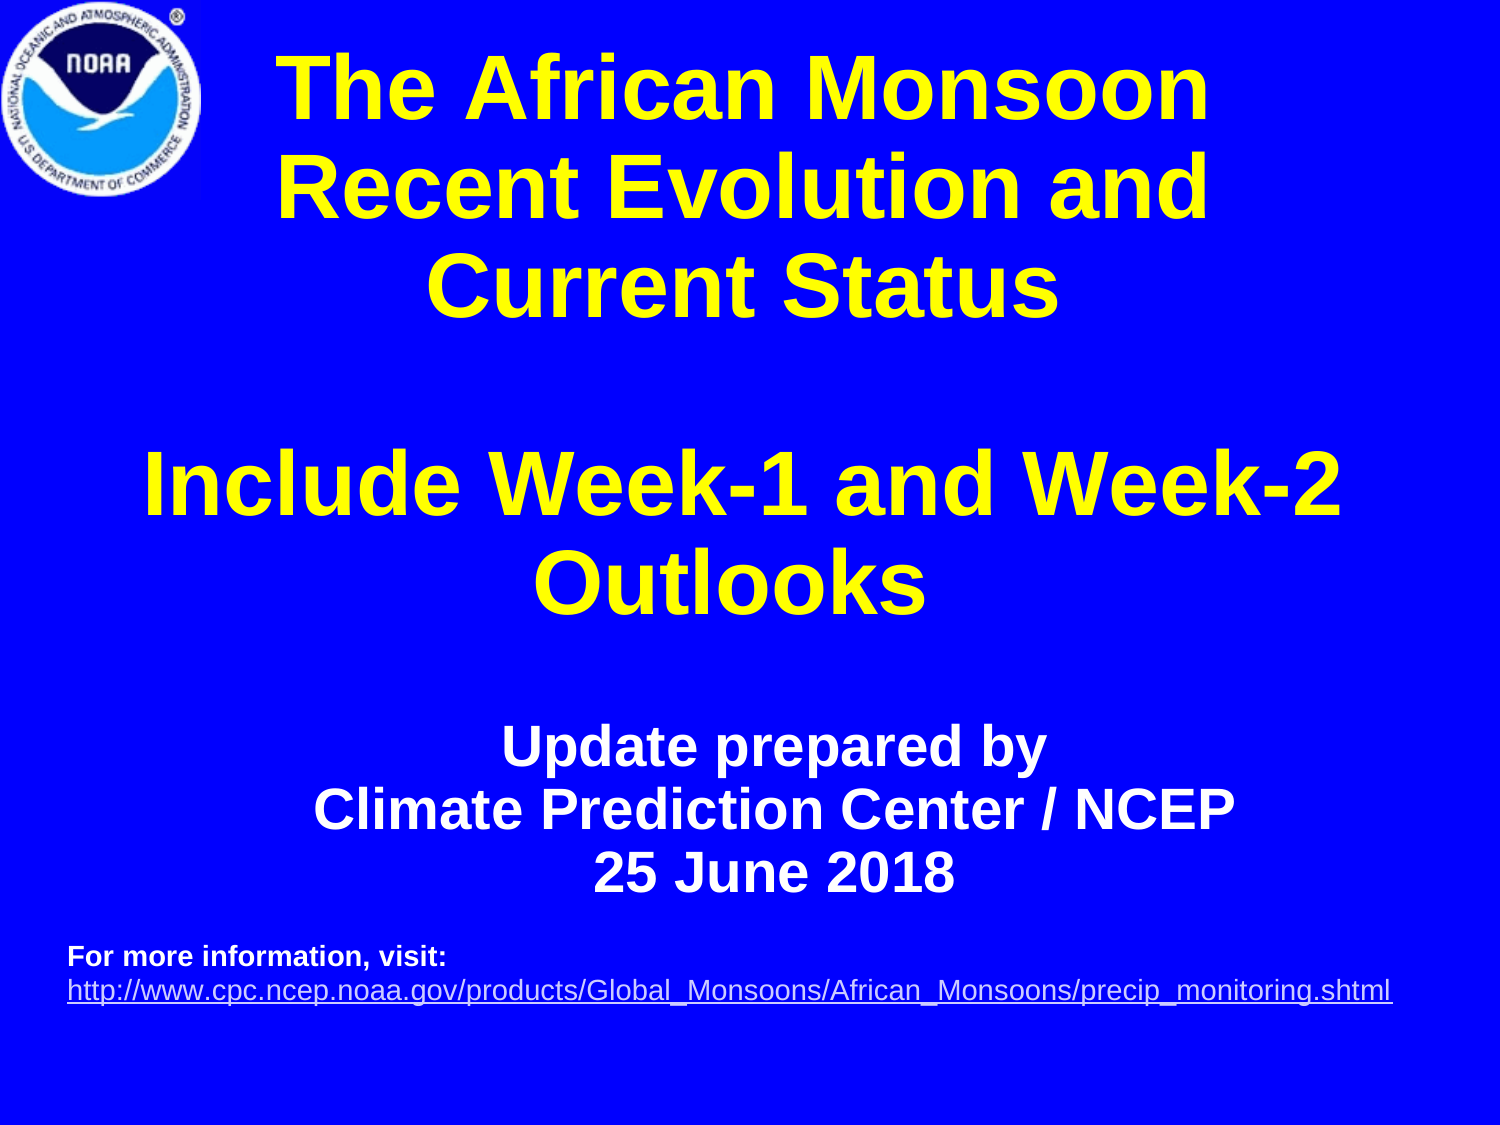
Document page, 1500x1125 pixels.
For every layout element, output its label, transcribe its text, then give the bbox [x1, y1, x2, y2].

text_box For more information, visit: http://www.cpc.ncep.noaa.gov/products/Global_Monsoons/African_Monsoons/precip_monitoring.shtml [52, 929, 1416, 1015]
picture [0, 0, 200, 200]
title The African Monsoon Recent Evolution and Current Status Include Week-1 and Week-2 Outlooks [112, 37, 1375, 638]
text_box Update prepared by Climate Prediction Center / NCEP 25 June 2018 [275, 708, 1275, 913]
